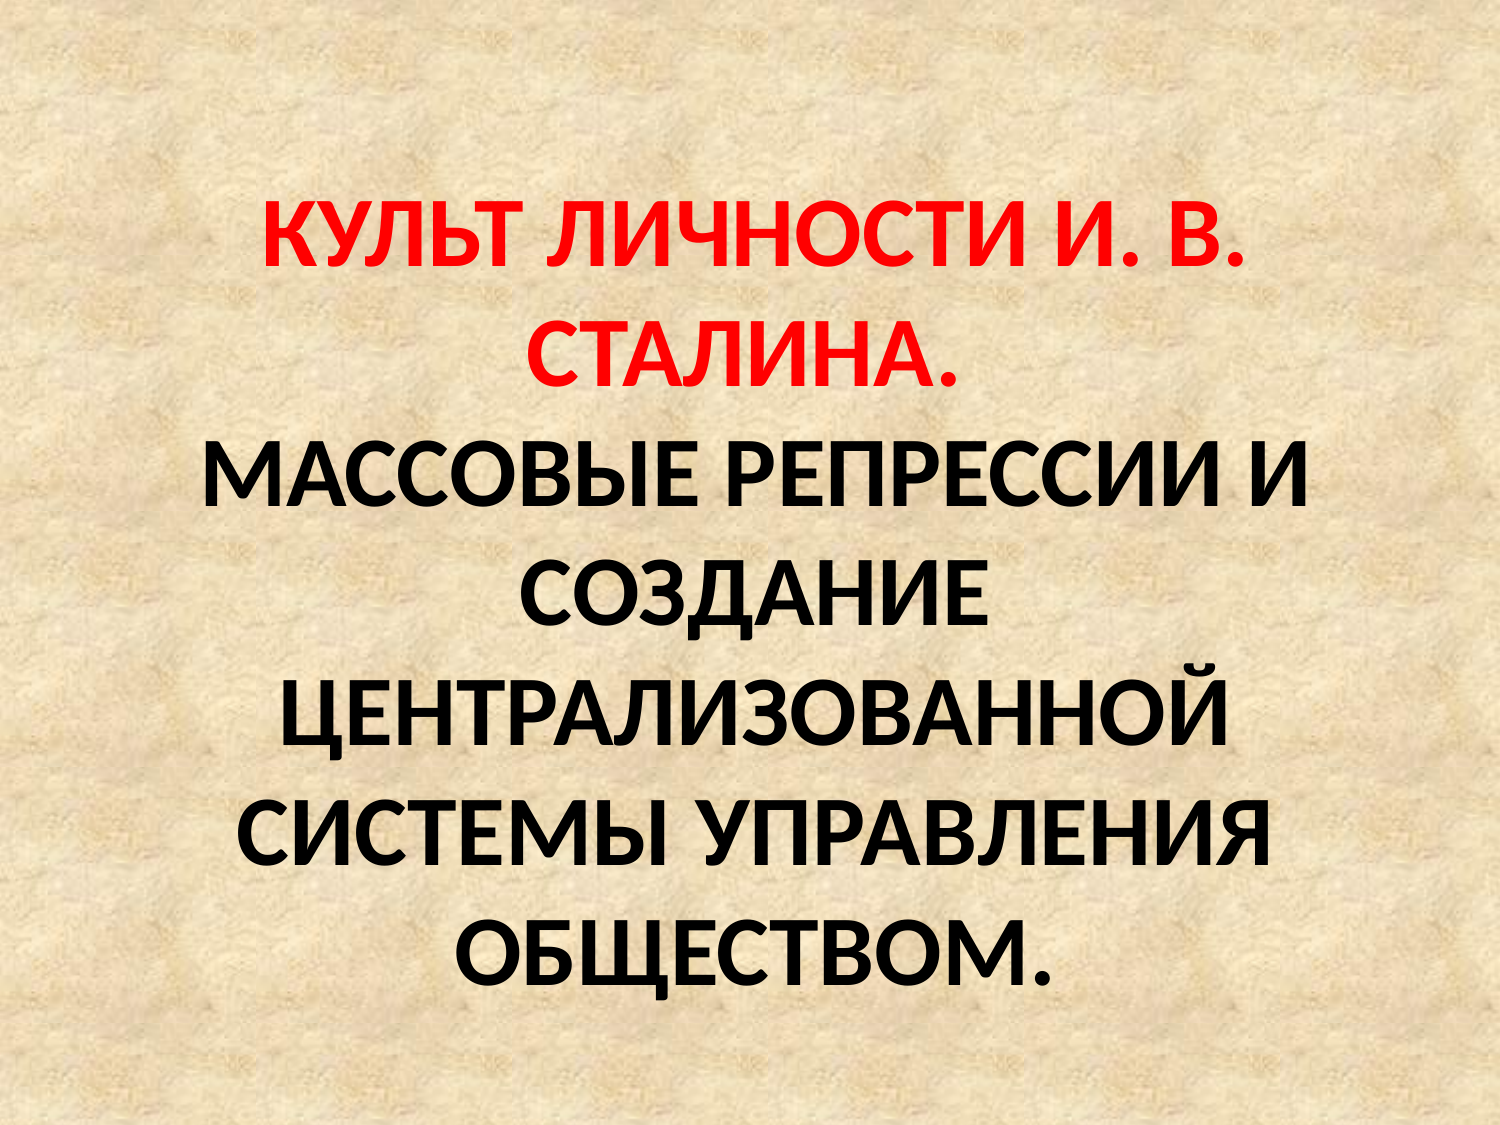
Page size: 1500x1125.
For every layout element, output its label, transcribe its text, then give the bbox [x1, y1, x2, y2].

title КУЛЬТ ЛИЧНОСТИ И. В. СТАЛИНА. МАССОВЫЕ РЕПРЕССИИ И СОЗДАНИЕ ЦЕНТРАЛИЗОВАННОЙ СИСТЕМЫ УПРАВЛЕНИЯ ОБЩЕСТВОМ. [58, 93, 1454, 1079]
picture [0, 0, 1500, 1125]
